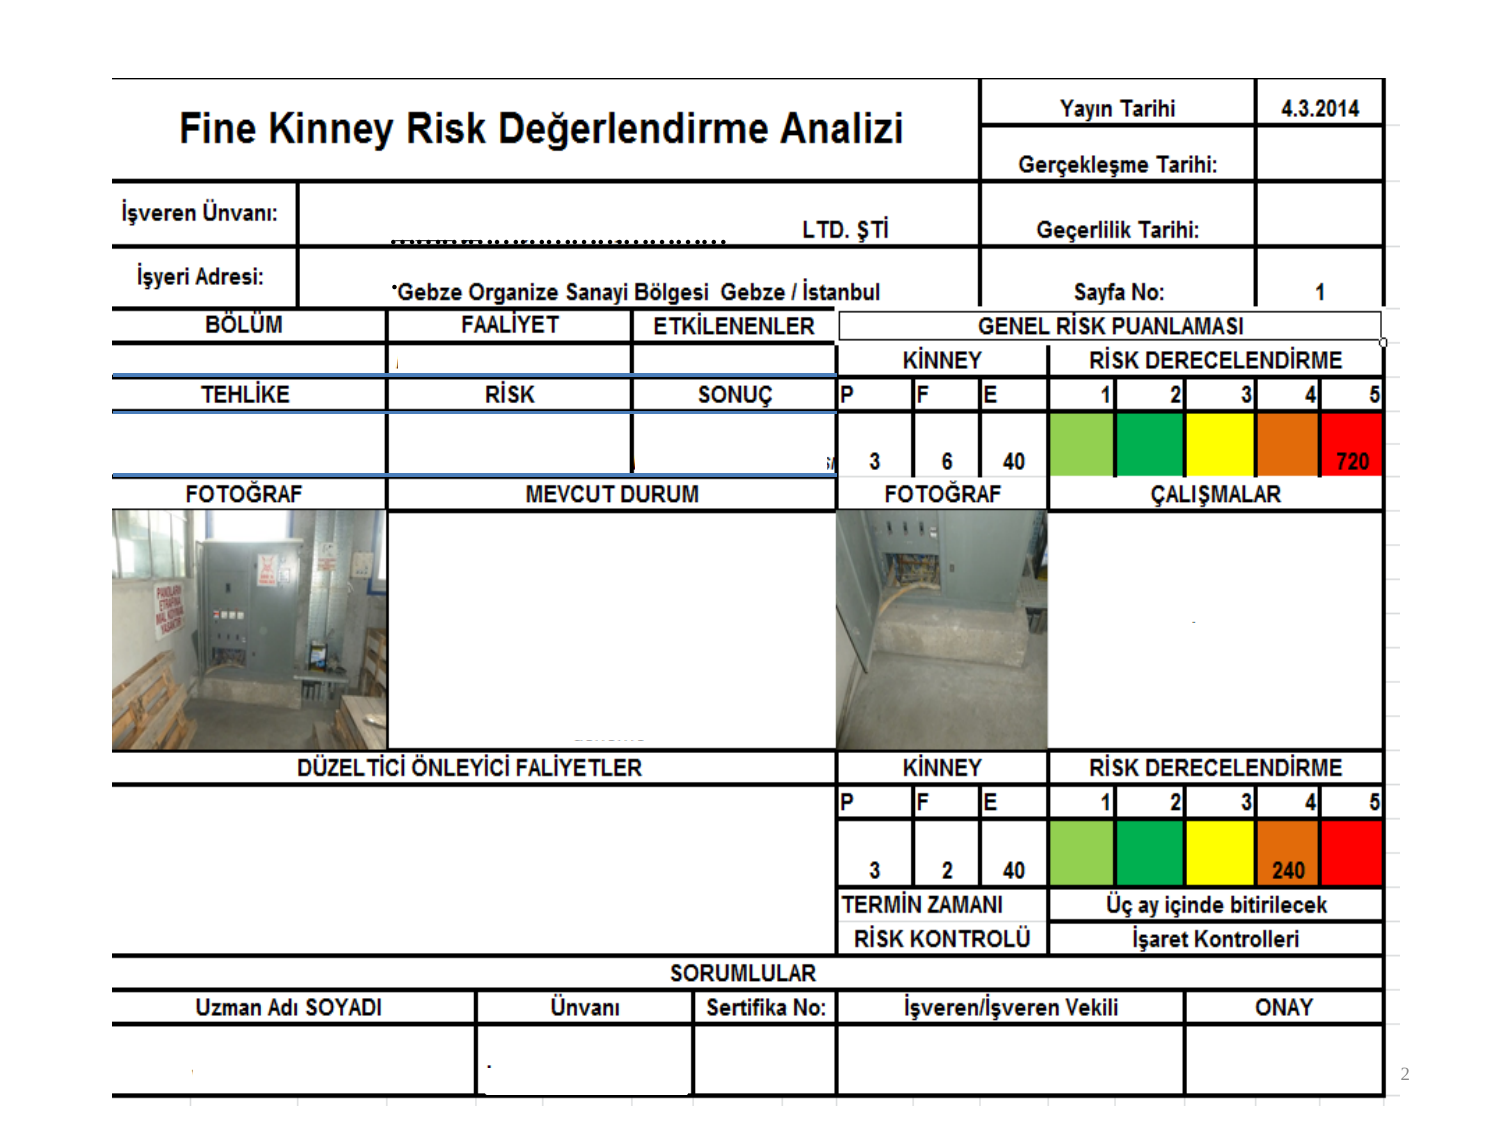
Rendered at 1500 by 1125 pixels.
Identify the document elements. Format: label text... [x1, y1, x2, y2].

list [111, 77, 1400, 1107]
slide_number 22 [1405, 1042, 1425, 1103]
